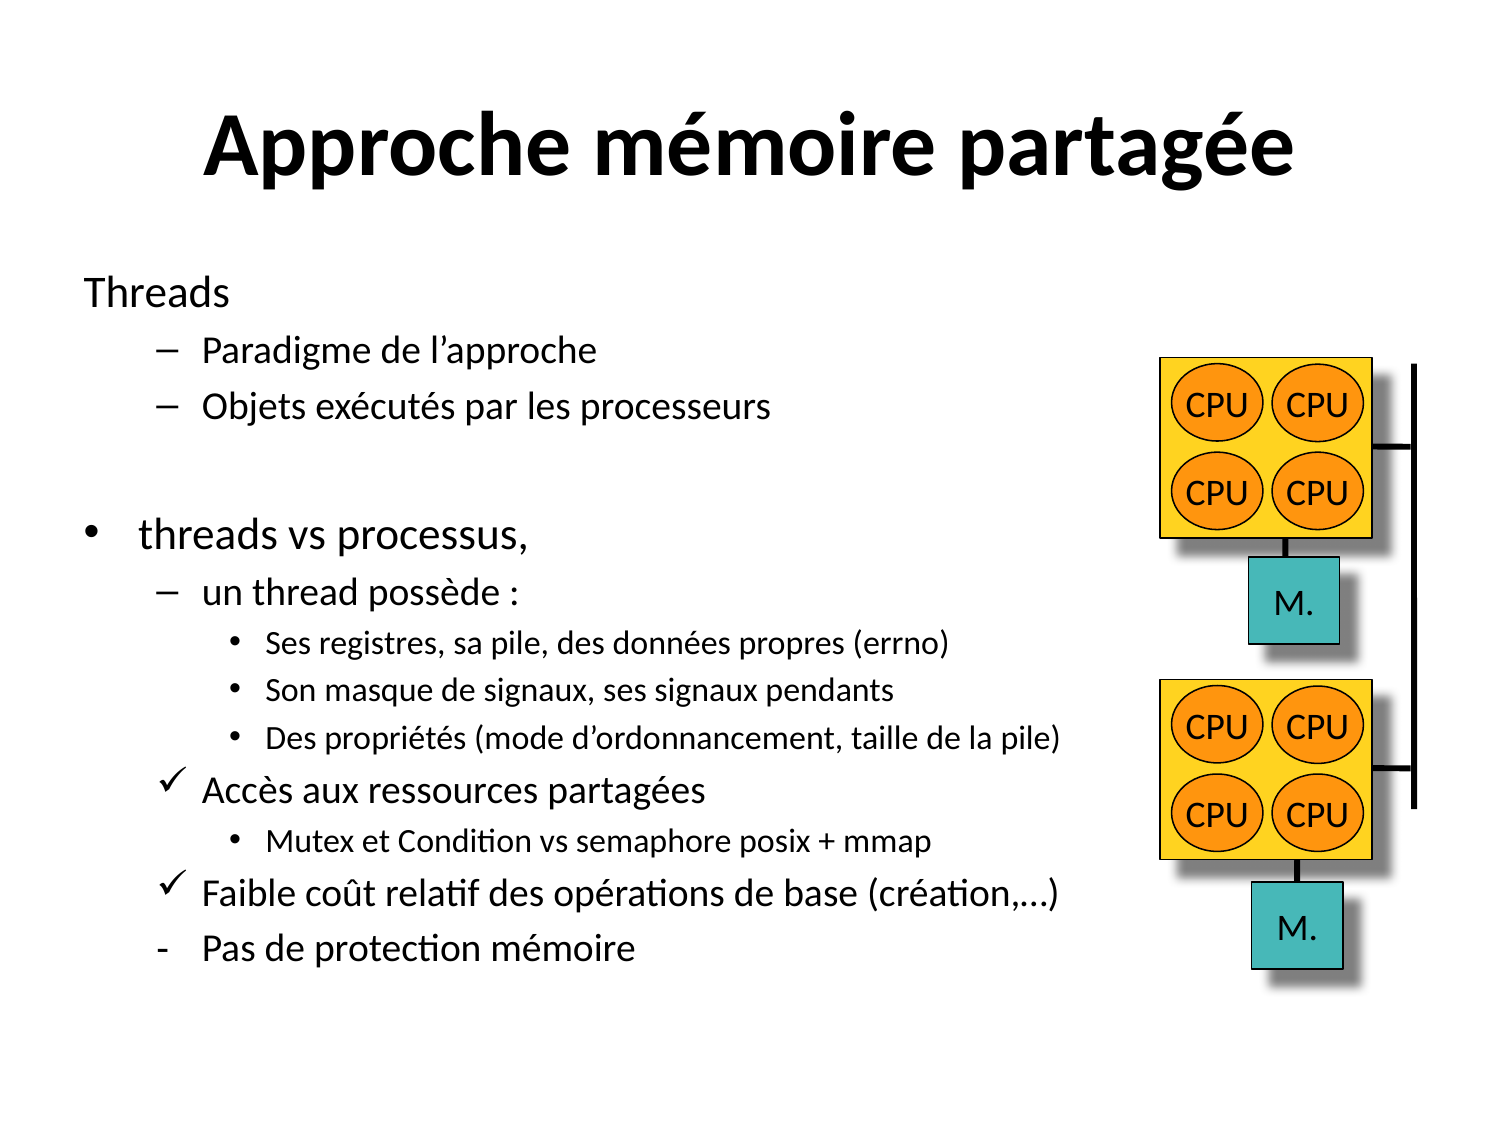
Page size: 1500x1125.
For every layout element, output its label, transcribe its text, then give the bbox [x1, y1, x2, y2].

text_box M. [1248, 557, 1340, 645]
text_box CPU [1171, 452, 1263, 530]
text_box [1159, 357, 1373, 538]
title Approche mémoire partagée [75, 45, 1425, 233]
text_box [1159, 679, 1373, 860]
text_box CPU [1272, 774, 1364, 852]
text_box CPU [1171, 363, 1263, 442]
text_box CPU [1171, 685, 1263, 763]
text_box CPU [1272, 452, 1364, 530]
text_box CPU [1272, 686, 1364, 764]
text_box CPU [1171, 774, 1263, 852]
text_box M. [1251, 881, 1344, 969]
list Threads Paradigme de l’approche Objets exécutés par les processeurs threads vs processus, un thread possède : Ses registres, sa pile, des données propres (errno) Son masque de signaux, ses signaux pendants Des propriétés (mode d’ordonnancement, taille de la pile) Accès aux ressources partagées Mutex et Condition vs semaphore posix + mmap Faible coût relatif des opérations de base (création,…) Pas de protection mémoire [68, 254, 1133, 997]
text_box CPU [1272, 364, 1364, 442]
